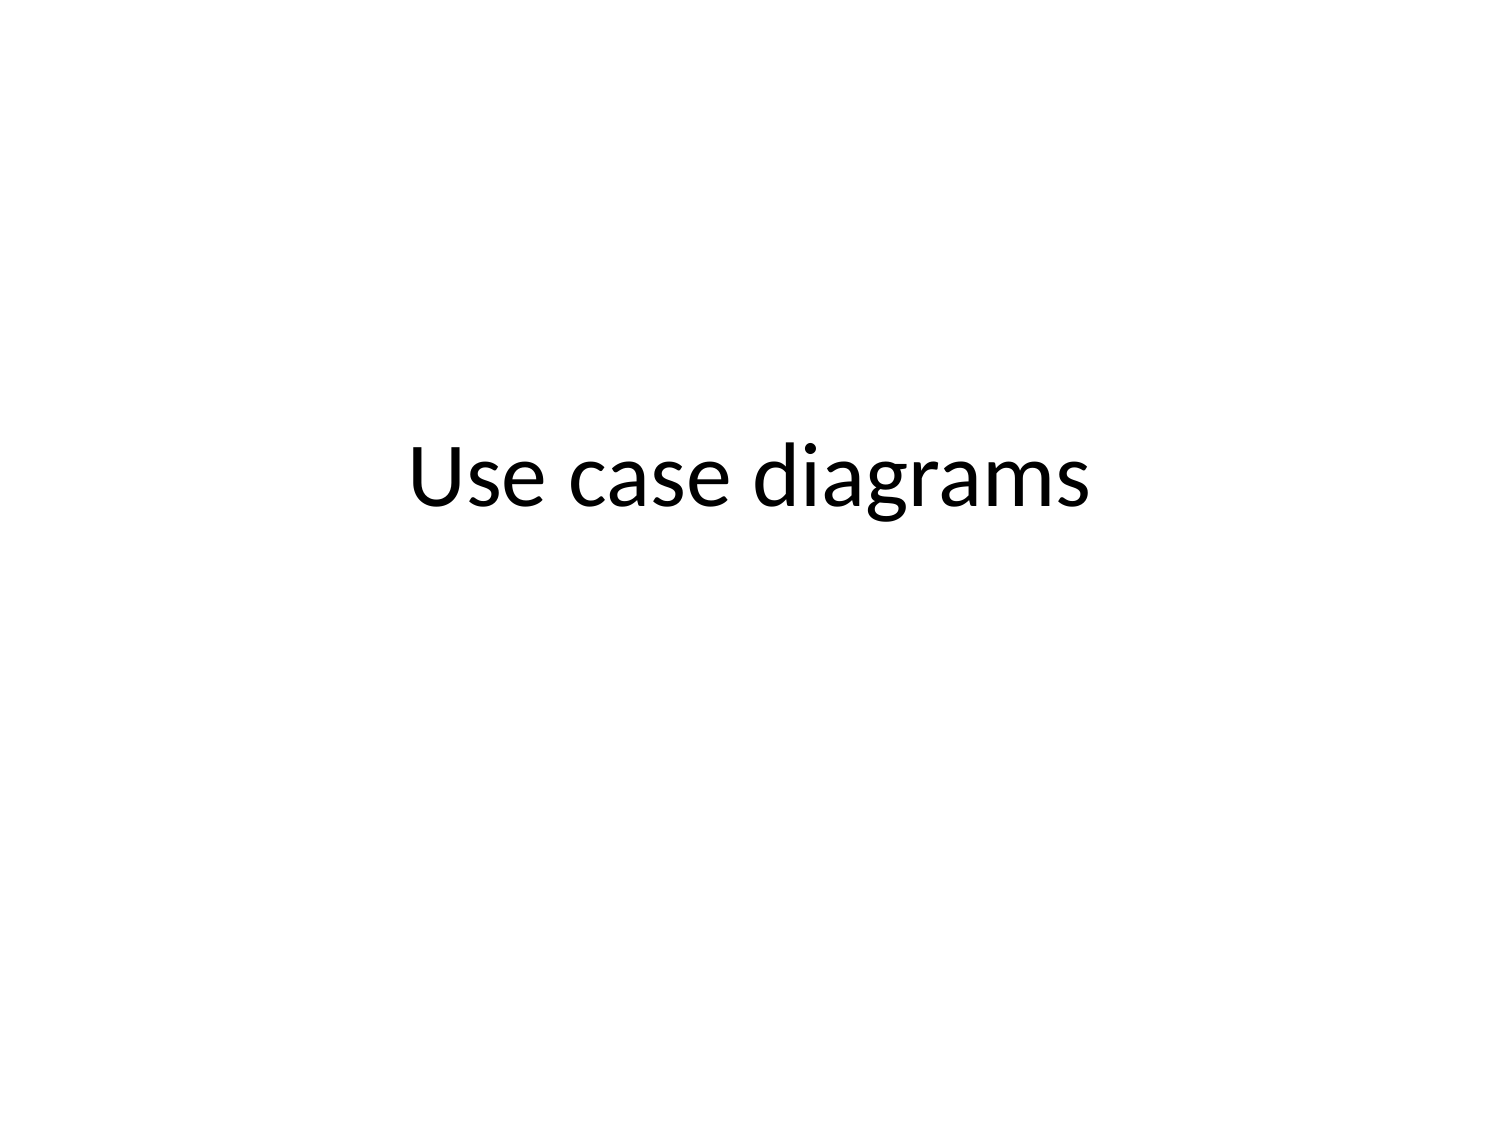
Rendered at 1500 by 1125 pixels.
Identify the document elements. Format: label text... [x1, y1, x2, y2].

title Use case diagrams [112, 349, 1388, 591]
